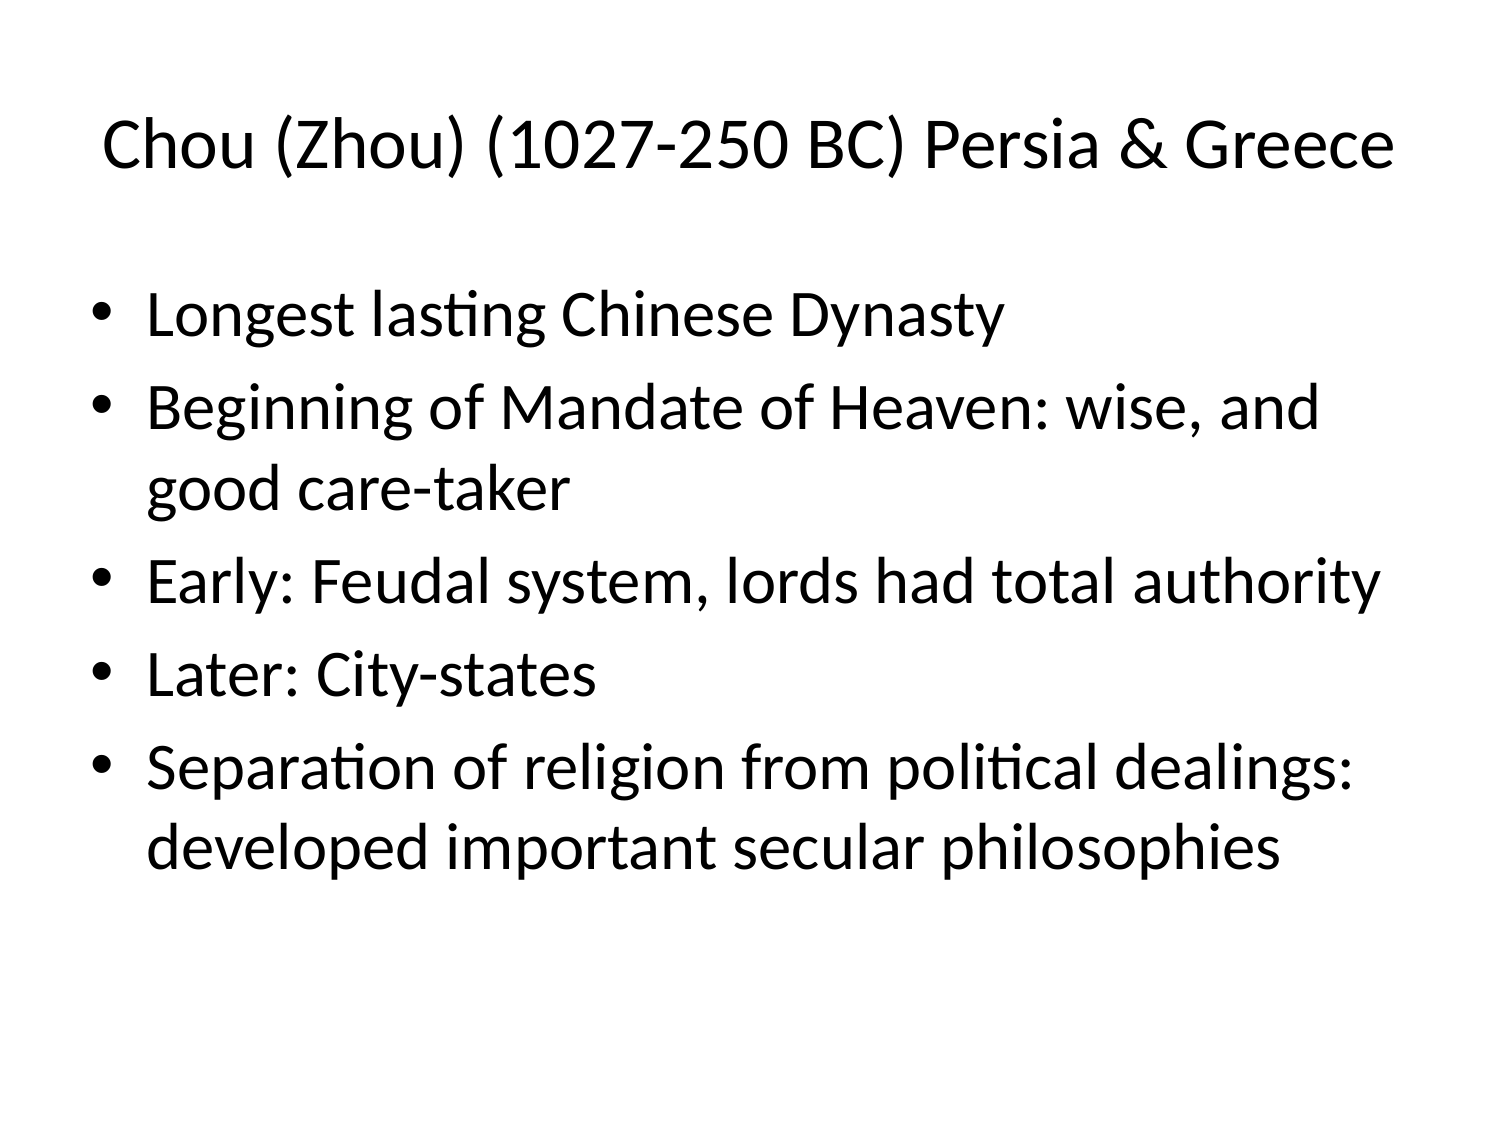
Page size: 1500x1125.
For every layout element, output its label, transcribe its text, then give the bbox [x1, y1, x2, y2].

title Chou (Zhou) (1027-250 BC) Persia & Greece [75, 45, 1425, 233]
list Longest lasting Chinese Dynasty Beginning of Mandate of Heaven: wise, and good care-taker Early: Feudal system, lords had total authority Later: City-states Separation of religion from political dealings: developed important secular philosophies [75, 262, 1425, 1005]
